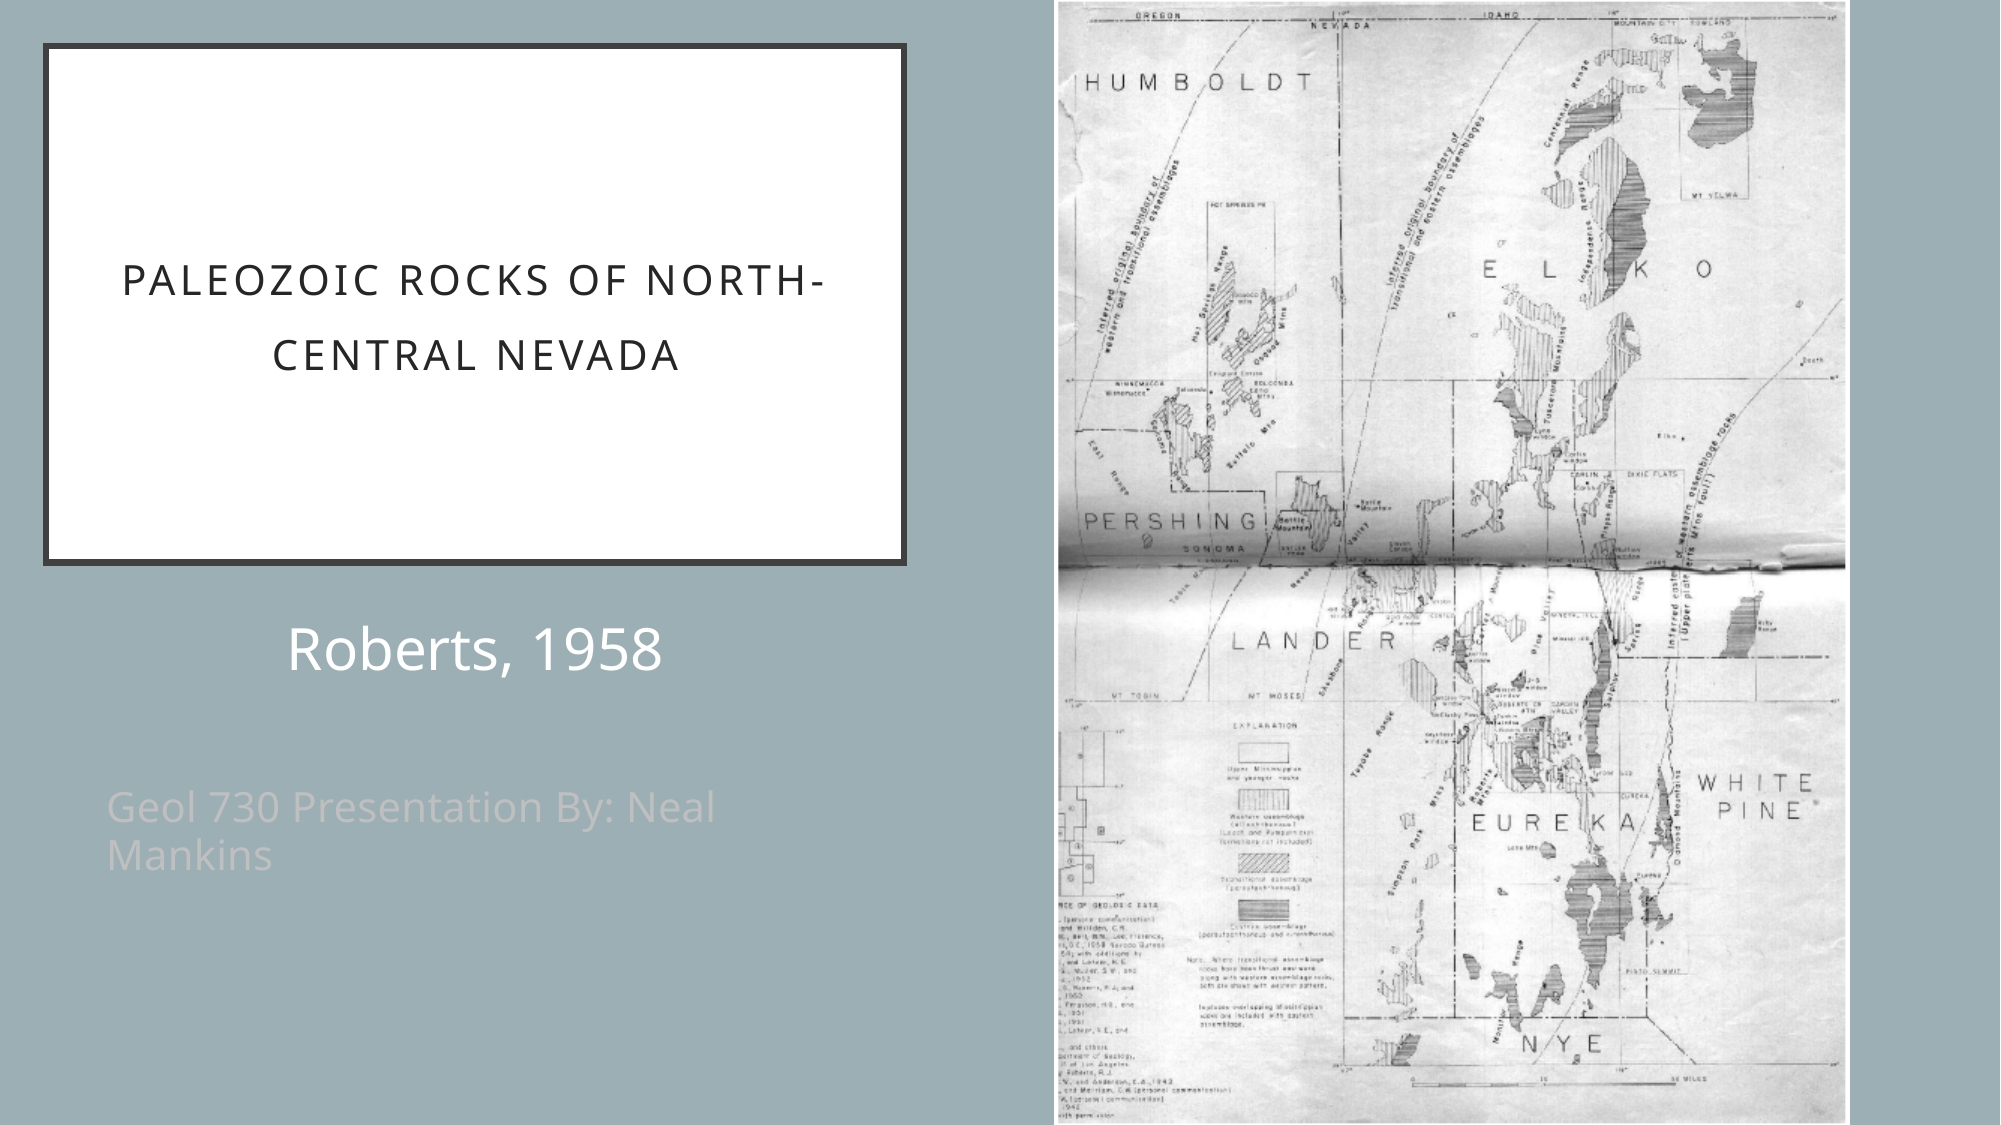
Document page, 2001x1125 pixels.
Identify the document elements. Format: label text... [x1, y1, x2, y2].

subtitle Roberts, 1958 [147, 604, 803, 767]
text_box Geol 730 Presentation By: Neal Mankins [91, 776, 859, 907]
title Paleozoic rocks of north-central nevada [43, 43, 907, 566]
picture [1054, 0, 1850, 1125]
